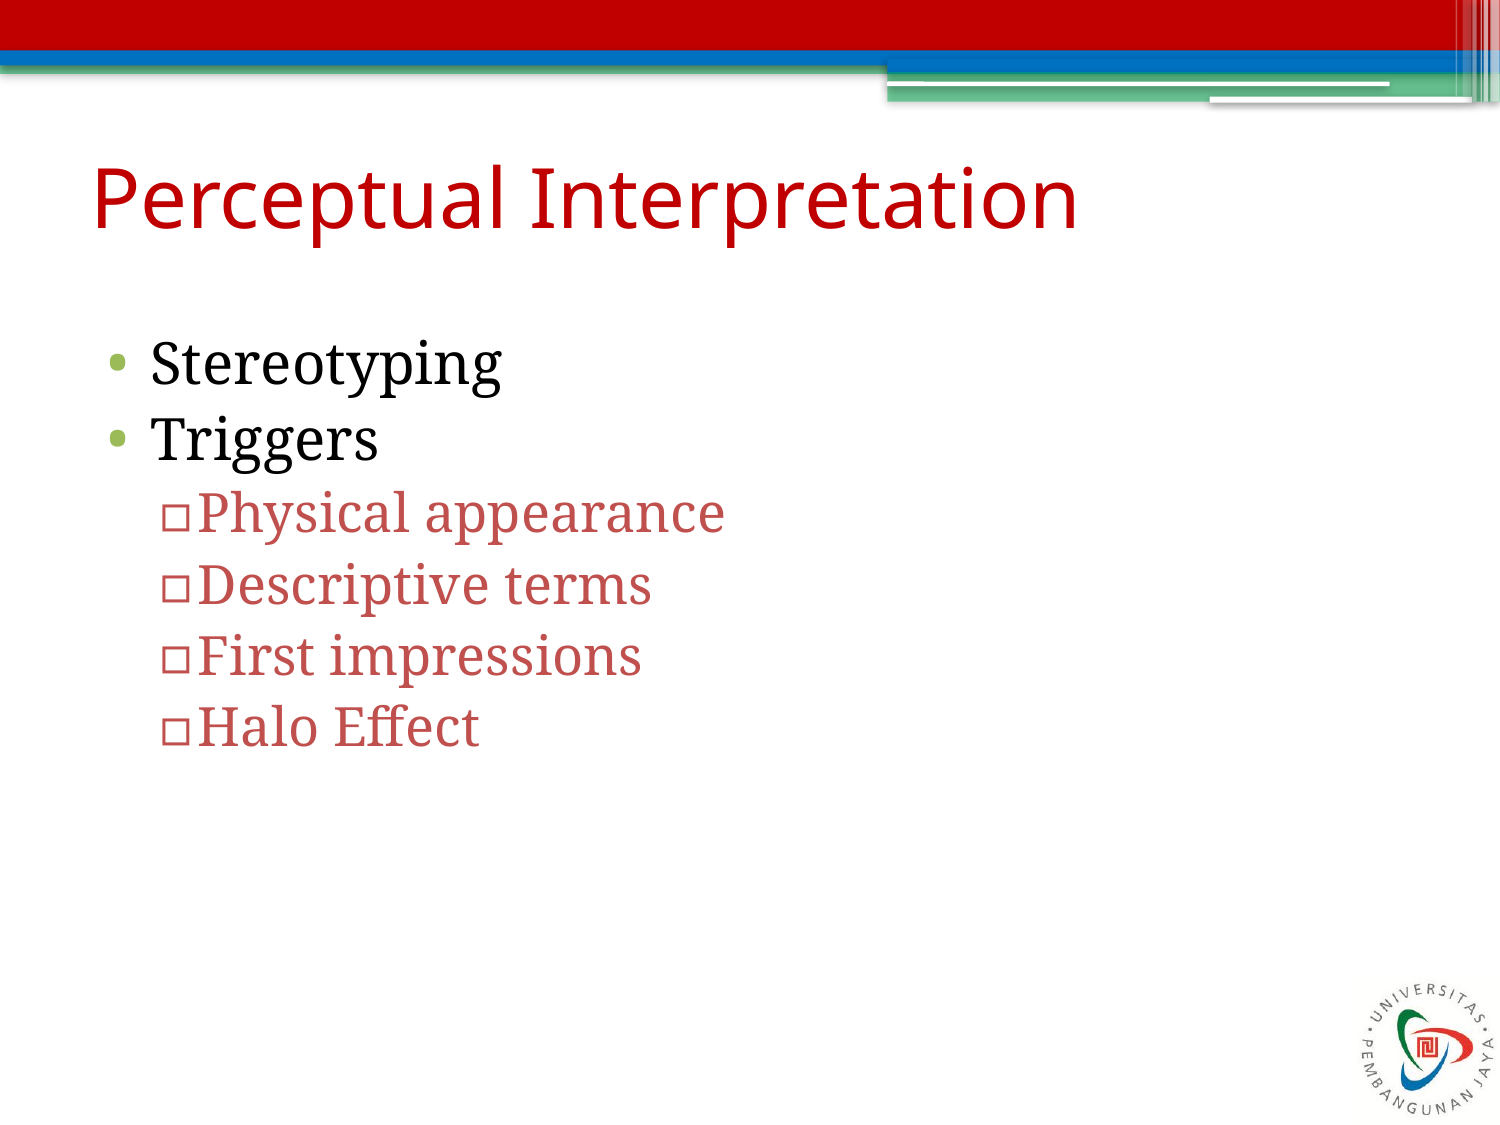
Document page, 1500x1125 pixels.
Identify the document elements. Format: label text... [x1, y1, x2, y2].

picture [1352, 975, 1500, 1125]
title Perceptual Interpretation [75, 137, 1425, 313]
list Stereotyping Triggers Physical appearance Descriptive terms First impressions Halo Effect [75, 318, 1425, 1029]
